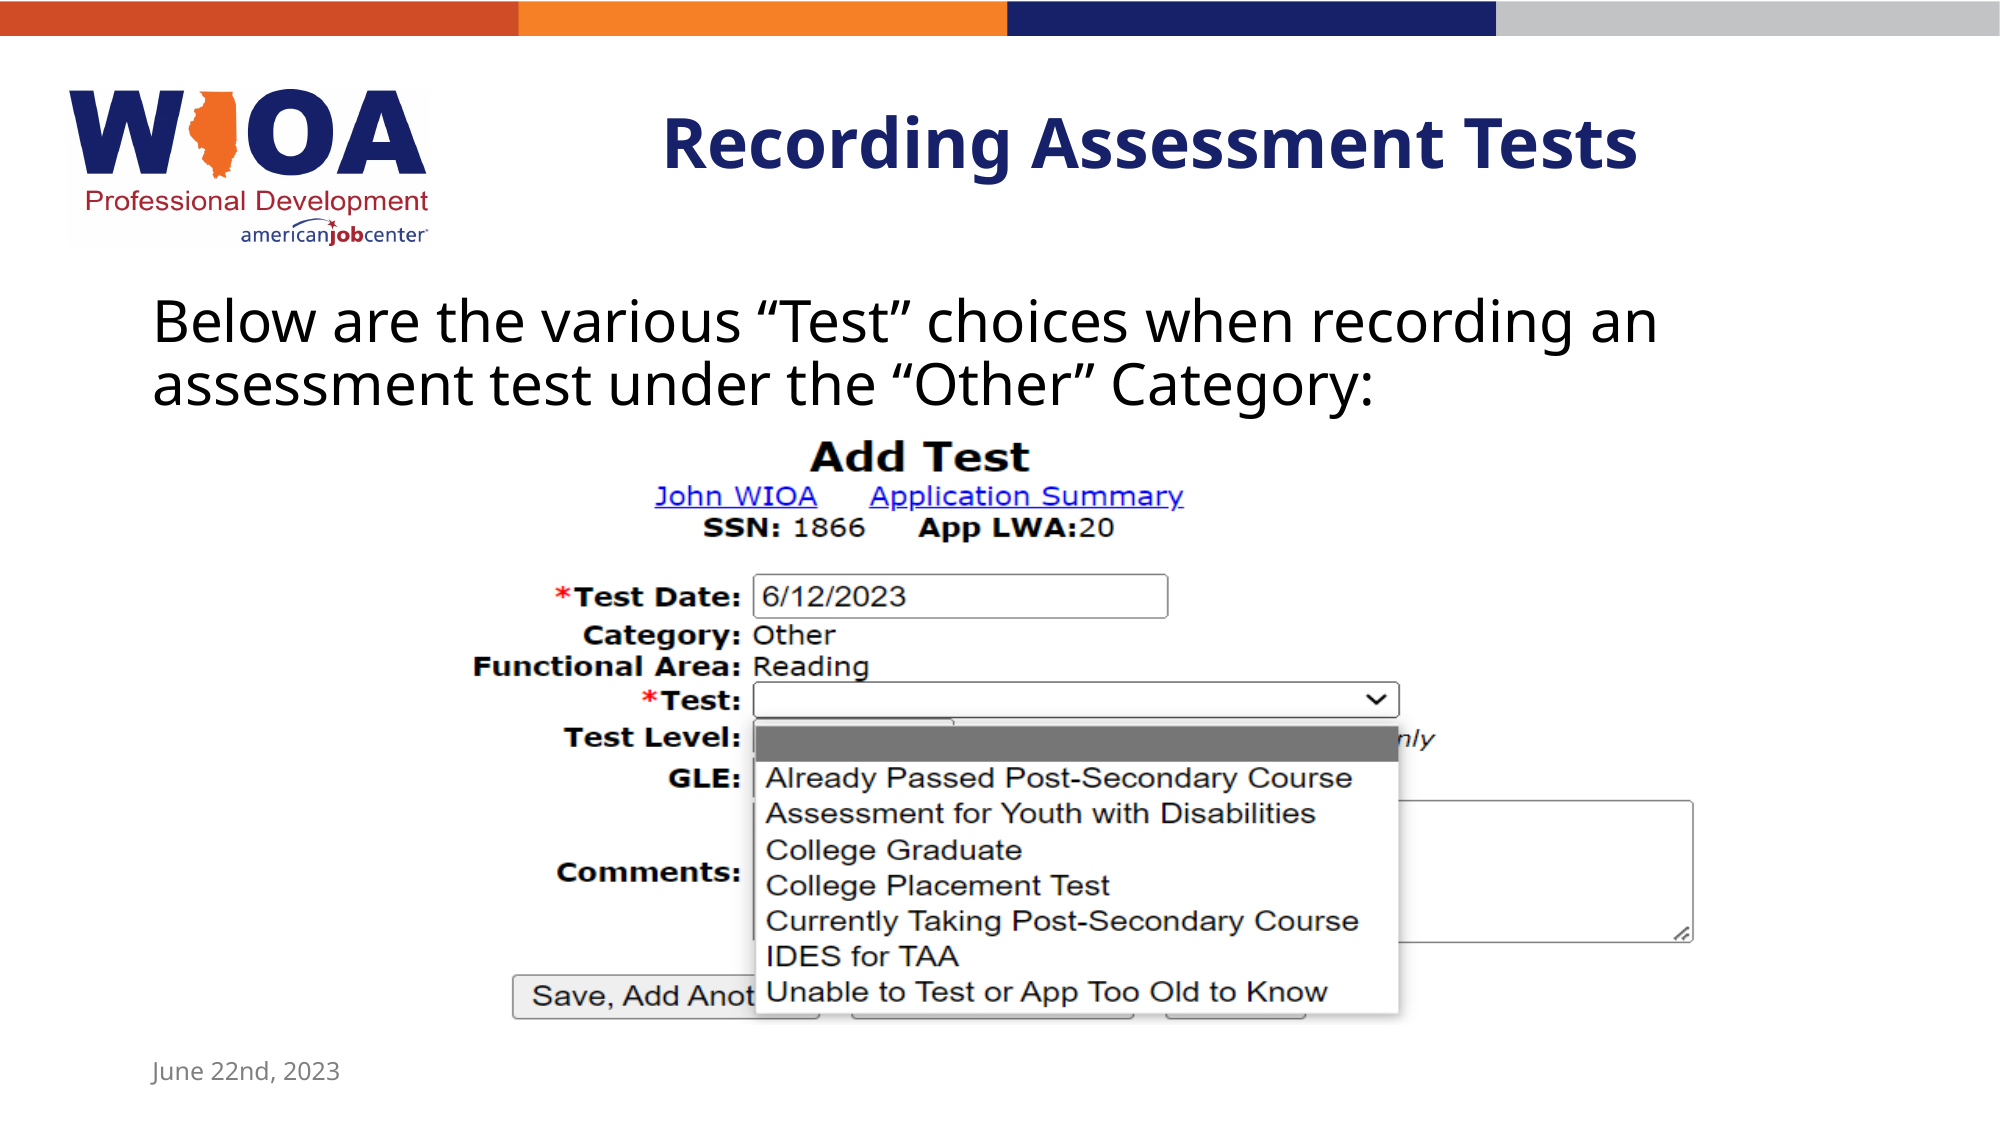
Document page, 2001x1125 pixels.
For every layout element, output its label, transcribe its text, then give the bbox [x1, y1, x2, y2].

title Recording Assessment Tests [526, 100, 1777, 193]
list Below are the various “Test” choices when recording an assessment test under the “Other” Category: [137, 284, 1863, 1014]
footer June 22nd, 2023 [137, 1042, 1338, 1103]
picture [0, 0, 2000, 1125]
